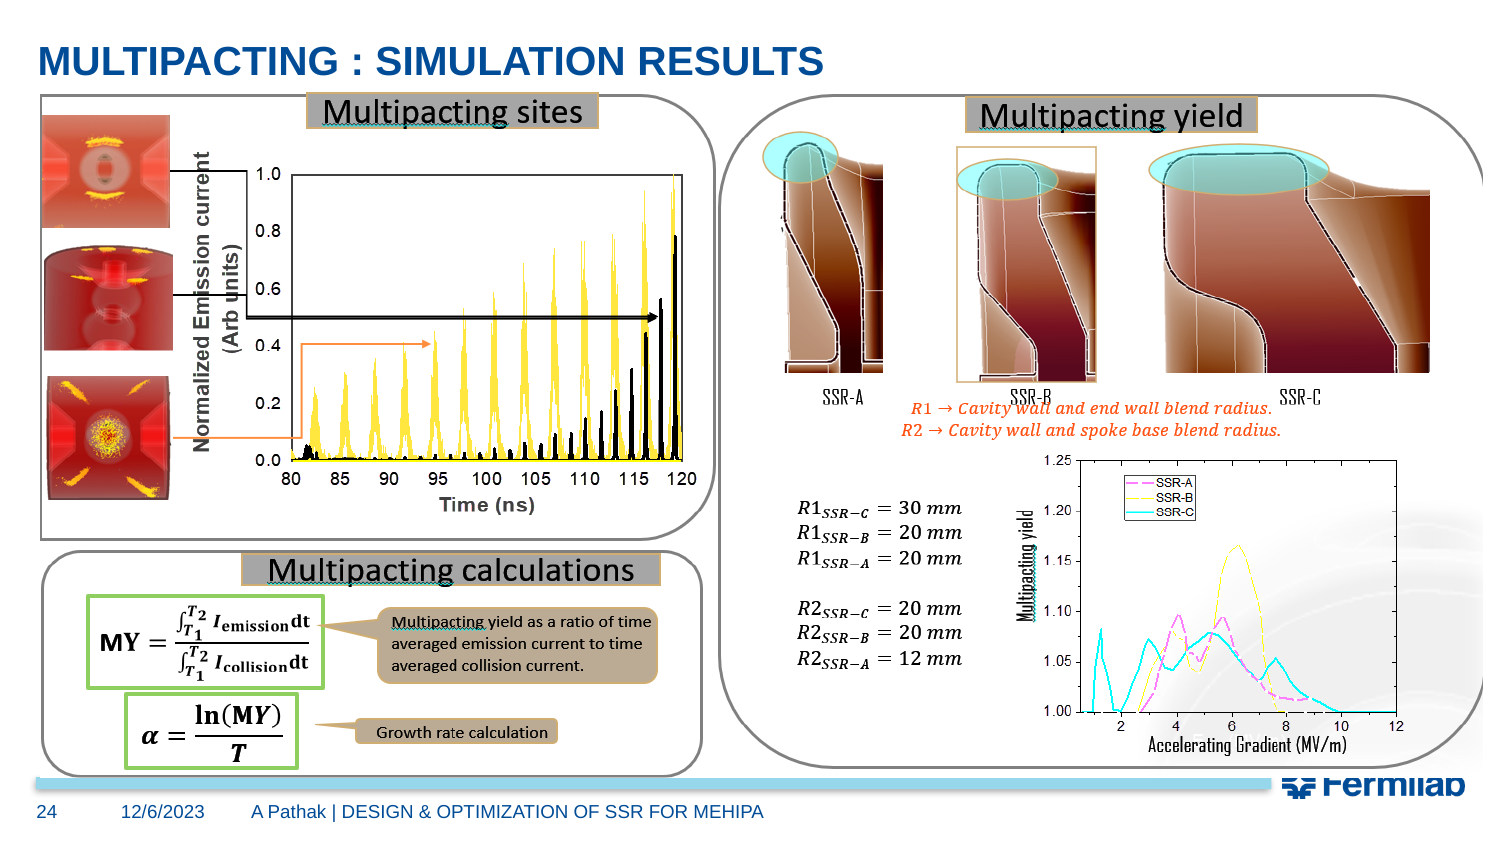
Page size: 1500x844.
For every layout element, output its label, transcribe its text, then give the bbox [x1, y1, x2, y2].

slide_number 24 [36, 800, 105, 830]
footer A Pathak | DESIGN & OPTIMIZATION OF SSR FOR MEHIPA [251, 800, 1279, 831]
picture [40, 83, 1484, 799]
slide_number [120, 800, 232, 830]
title MULTIPACTING : SIMULATION RESULTS [37, 30, 1463, 84]
